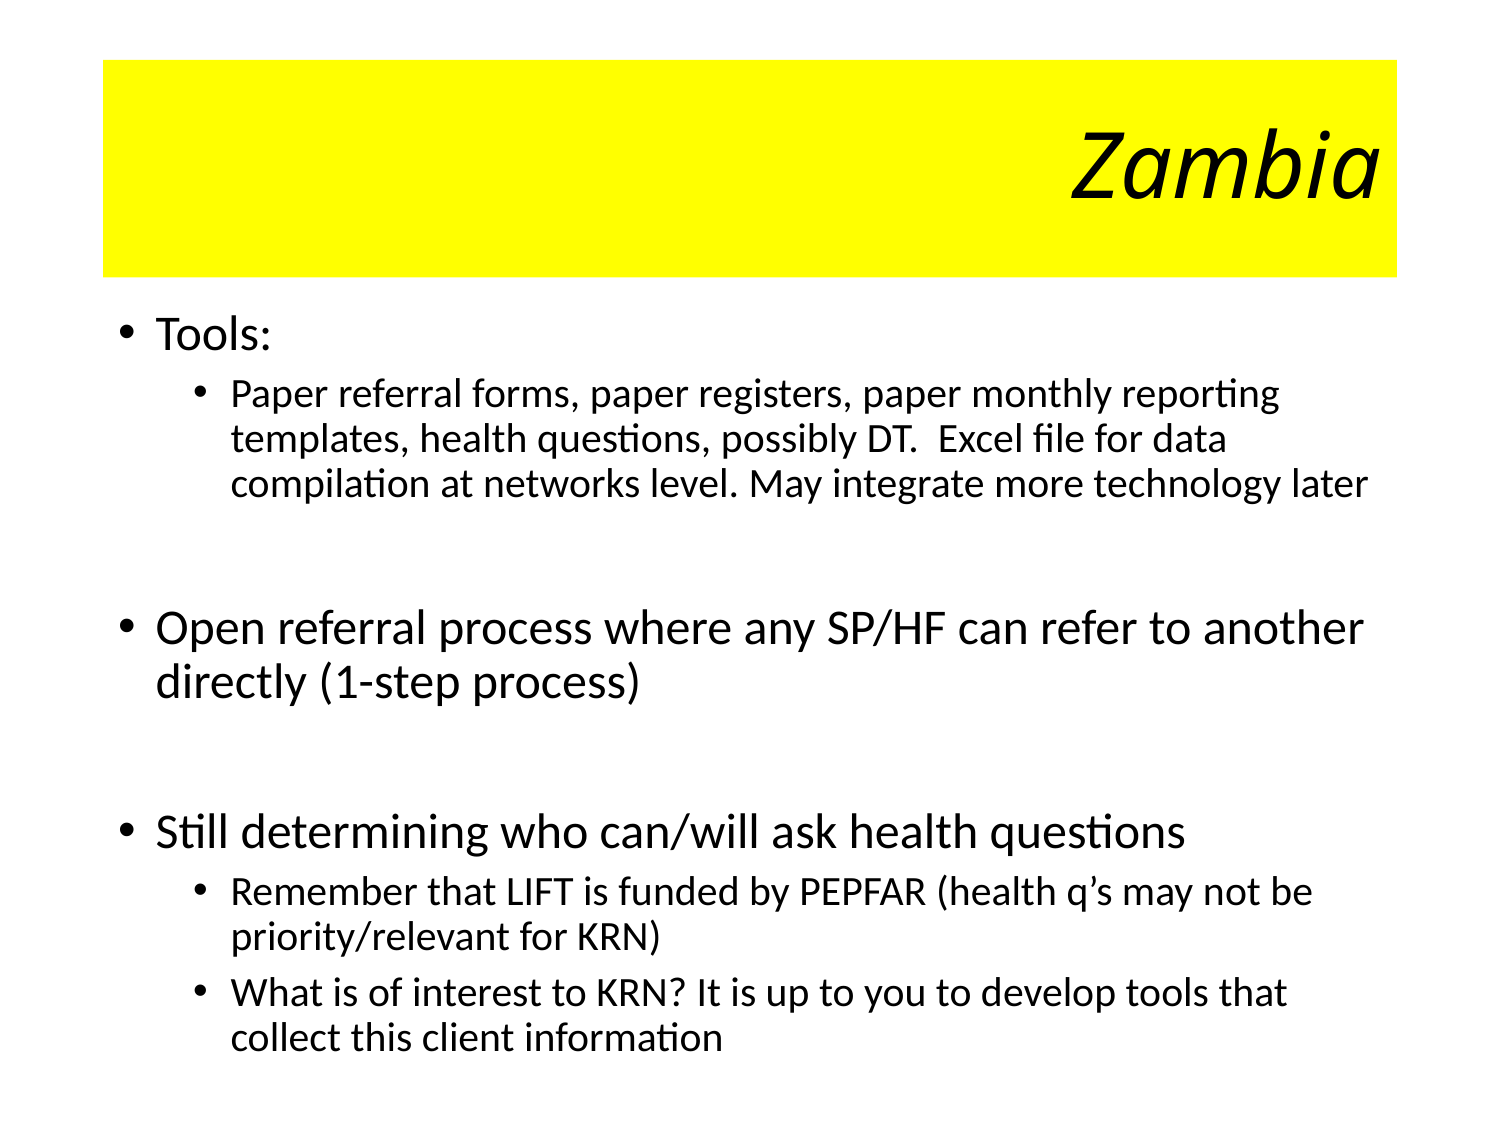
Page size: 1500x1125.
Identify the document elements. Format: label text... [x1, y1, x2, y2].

title Zambia [103, 59, 1397, 278]
list Tools: Paper referral forms, paper registers, paper monthly reporting templates, health questions, possibly DT. Excel file for data compilation at networks level. May integrate more technology later Open referral process where any SP/HF can refer to another directly (1-step process) Still determining who can/will ask health questions Remember that LIFT is funded by PEPFAR (health q’s may not be priority/relevant for KRN) What is of interest to KRN? It is up to you to develop tools that collect this client information [103, 299, 1397, 1103]
